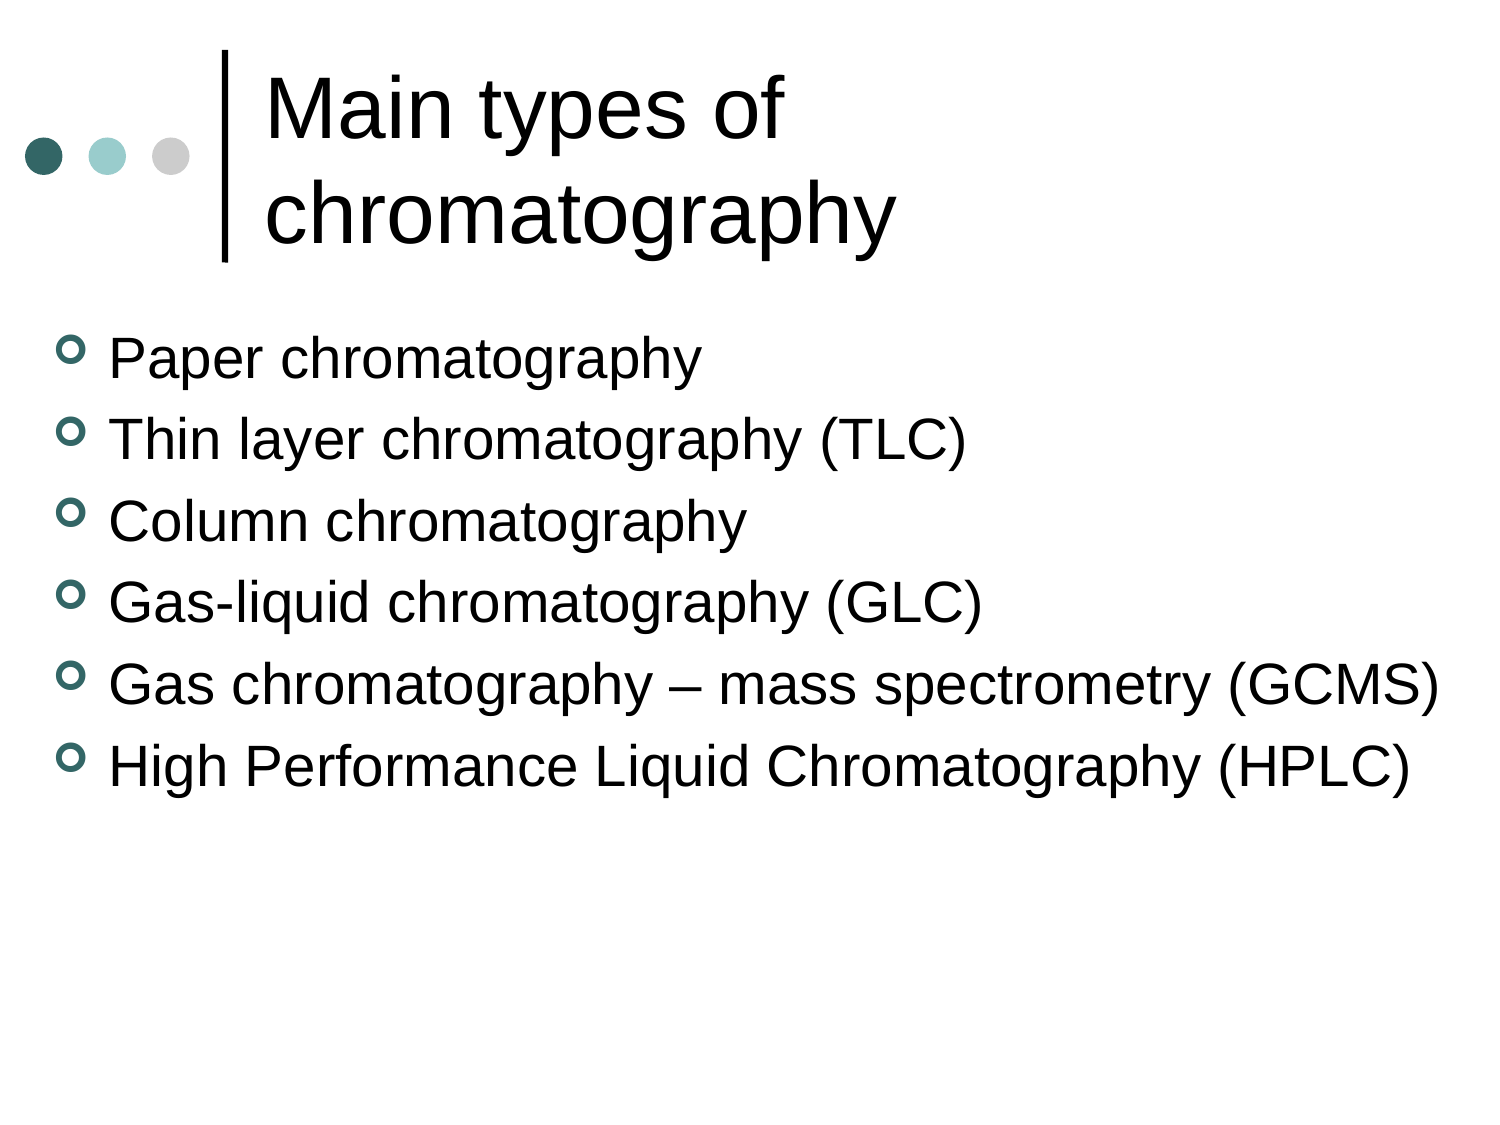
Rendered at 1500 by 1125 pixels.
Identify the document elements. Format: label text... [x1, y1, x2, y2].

title Main types of chromatography [249, 31, 1400, 282]
list Paper chromatography Thin layer chromatography (TLC) Column chromatography Gas-liquid chromatography (GLC) Gas chromatography – mass spectrometry (GCMS) High Performance Liquid Chromatography (HPLC) [37, 312, 1475, 988]
